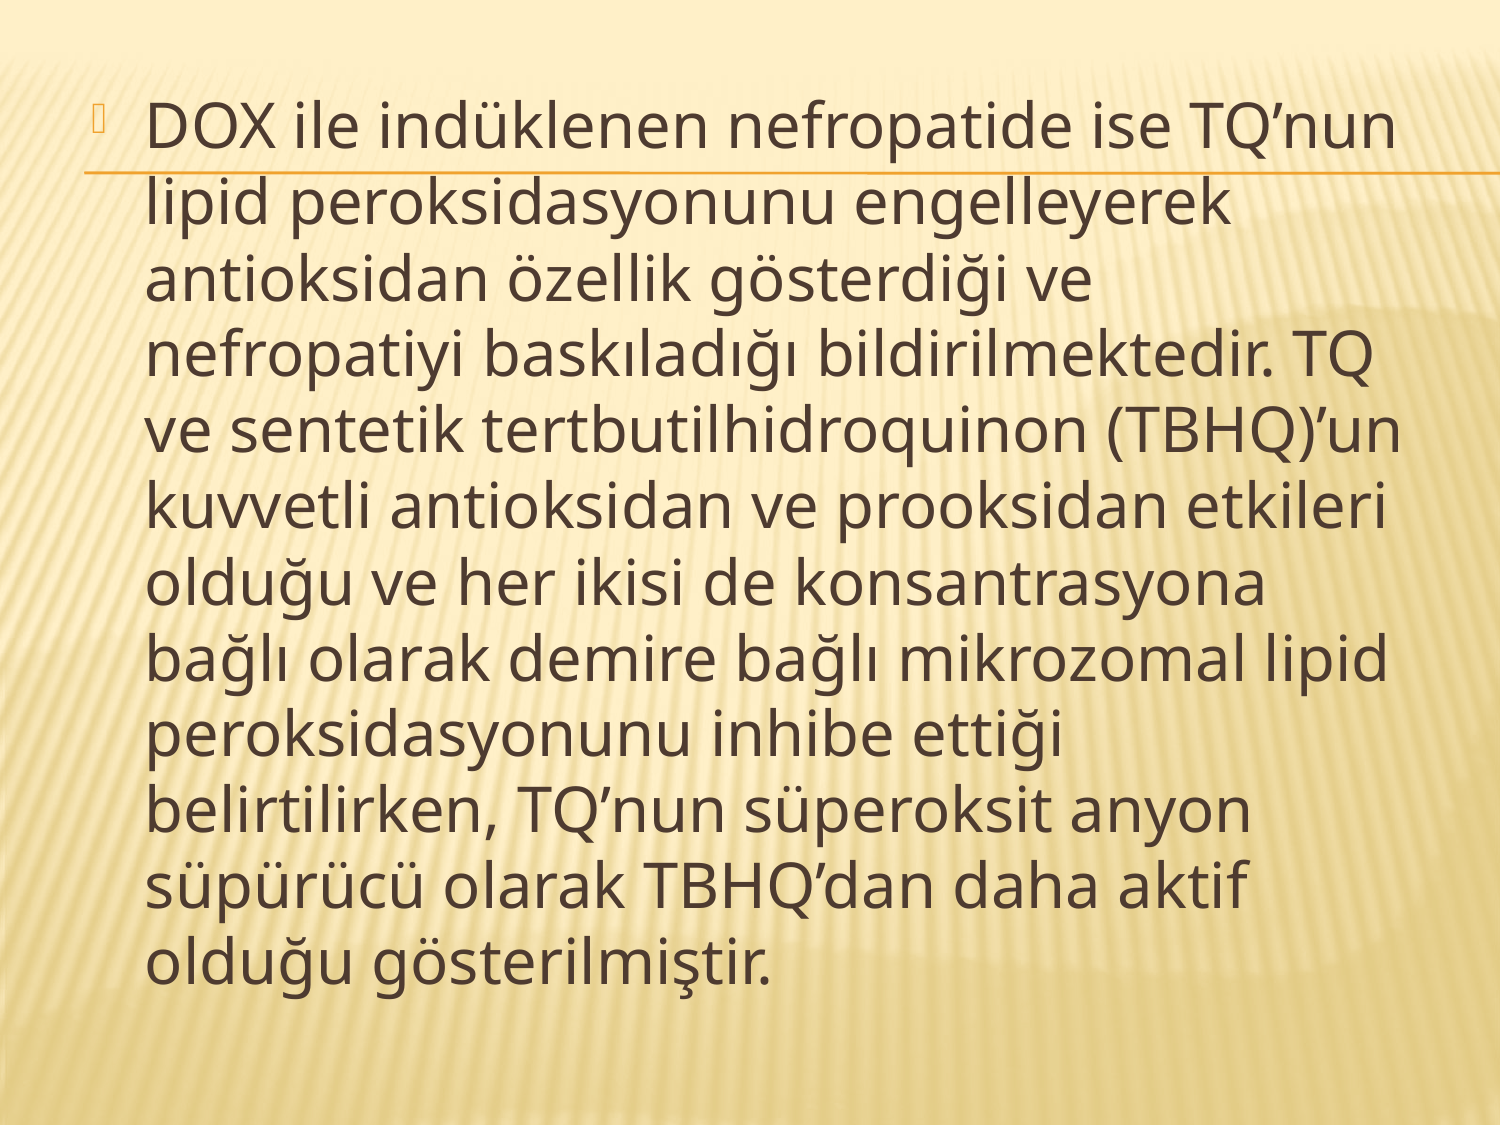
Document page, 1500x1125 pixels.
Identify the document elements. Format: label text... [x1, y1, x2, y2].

list DOX ile indüklenen nefropatide ise TQ’nun lipid peroksidasyonunu engelleyerek antioksidan özellik gösterdiği ve nefropatiyi baskıladığı bildirilmektedir. TQ ve sentetik tertbutilhidroquinon (TBHQ)’un kuvvetli antioksidan ve prooksidan etkileri olduğu ve her ikisi de konsantrasyona bağlı olarak demire bağlı mikrozomal lipid peroksidasyonunu inhibe ettiği belirtilirken, TQ’nun süperoksit anyon süpürücü olarak TBHQ’dan daha aktif olduğu gösterilmiştir. [76, 78, 1427, 1047]
